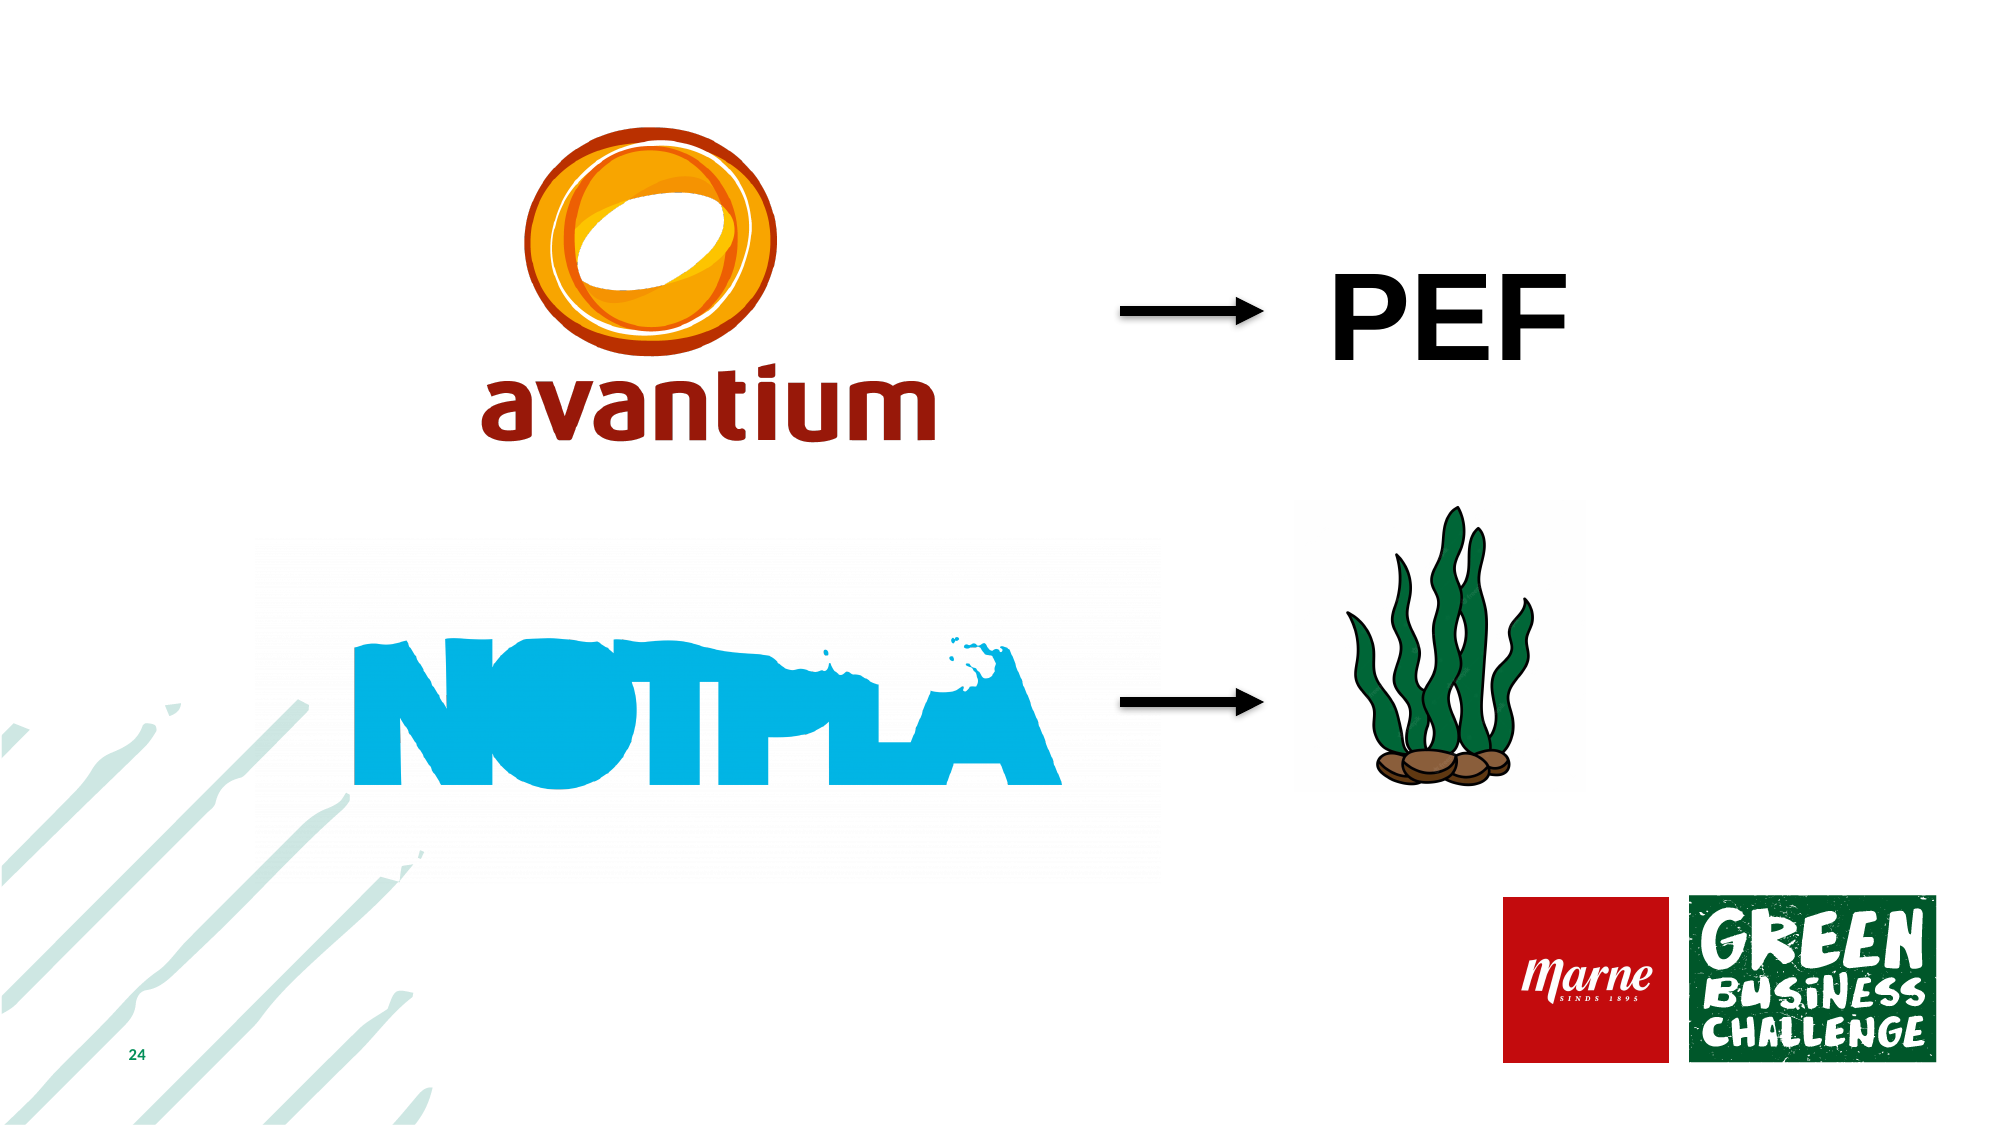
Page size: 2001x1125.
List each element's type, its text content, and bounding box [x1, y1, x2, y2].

picture [1, 0, 1999, 1125]
slide_number 24 [60, 1023, 146, 1084]
text_box PEF [1312, 228, 1620, 393]
